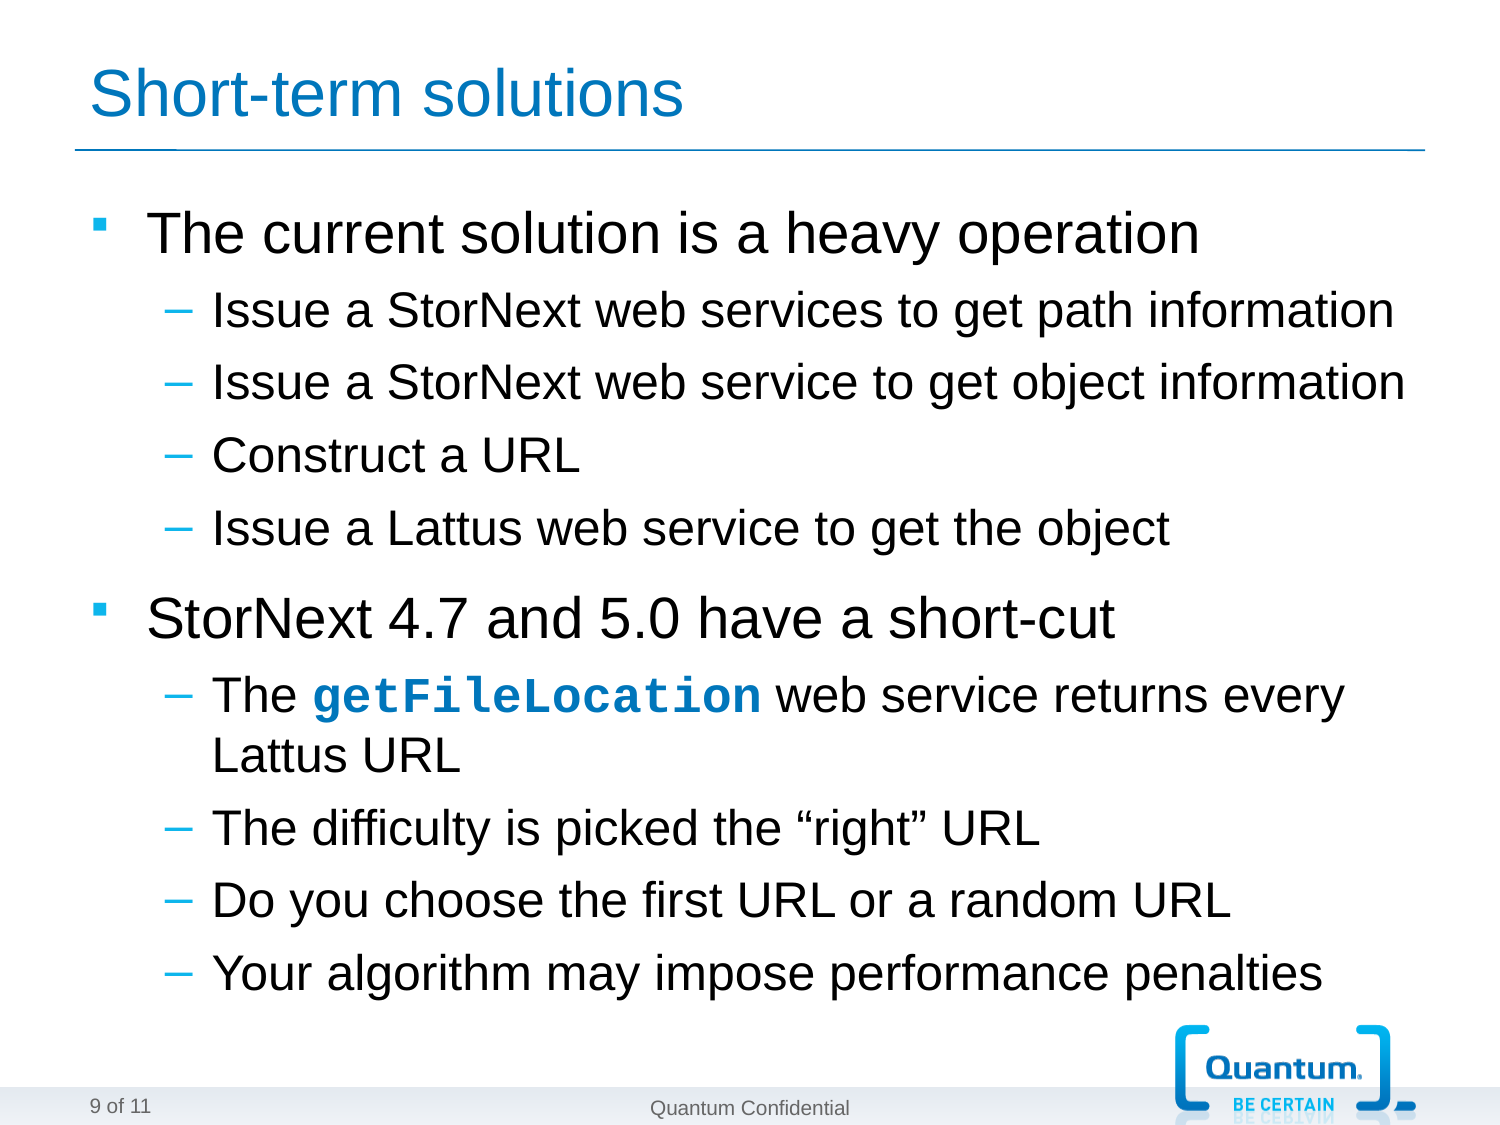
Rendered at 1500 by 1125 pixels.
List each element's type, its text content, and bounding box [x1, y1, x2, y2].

picture [1166, 1069, 1425, 1125]
title Short-term solutions [74, 37, 1426, 143]
list The current solution is a heavy operation Issue a StorNext web services to get path information Issue a StorNext web service to get object information Construct a URL Issue a Lattus web service to get the object StorNext 4.7 and 5.0 have a short-cut The getFileLocation web service returns every Lattus URL The difficulty is picked the “right” URL Do you choose the first URL or a random URL Your algorithm may impose performance penalties [74, 187, 1426, 1069]
slide_number 9 of 11 [74, 1085, 226, 1125]
